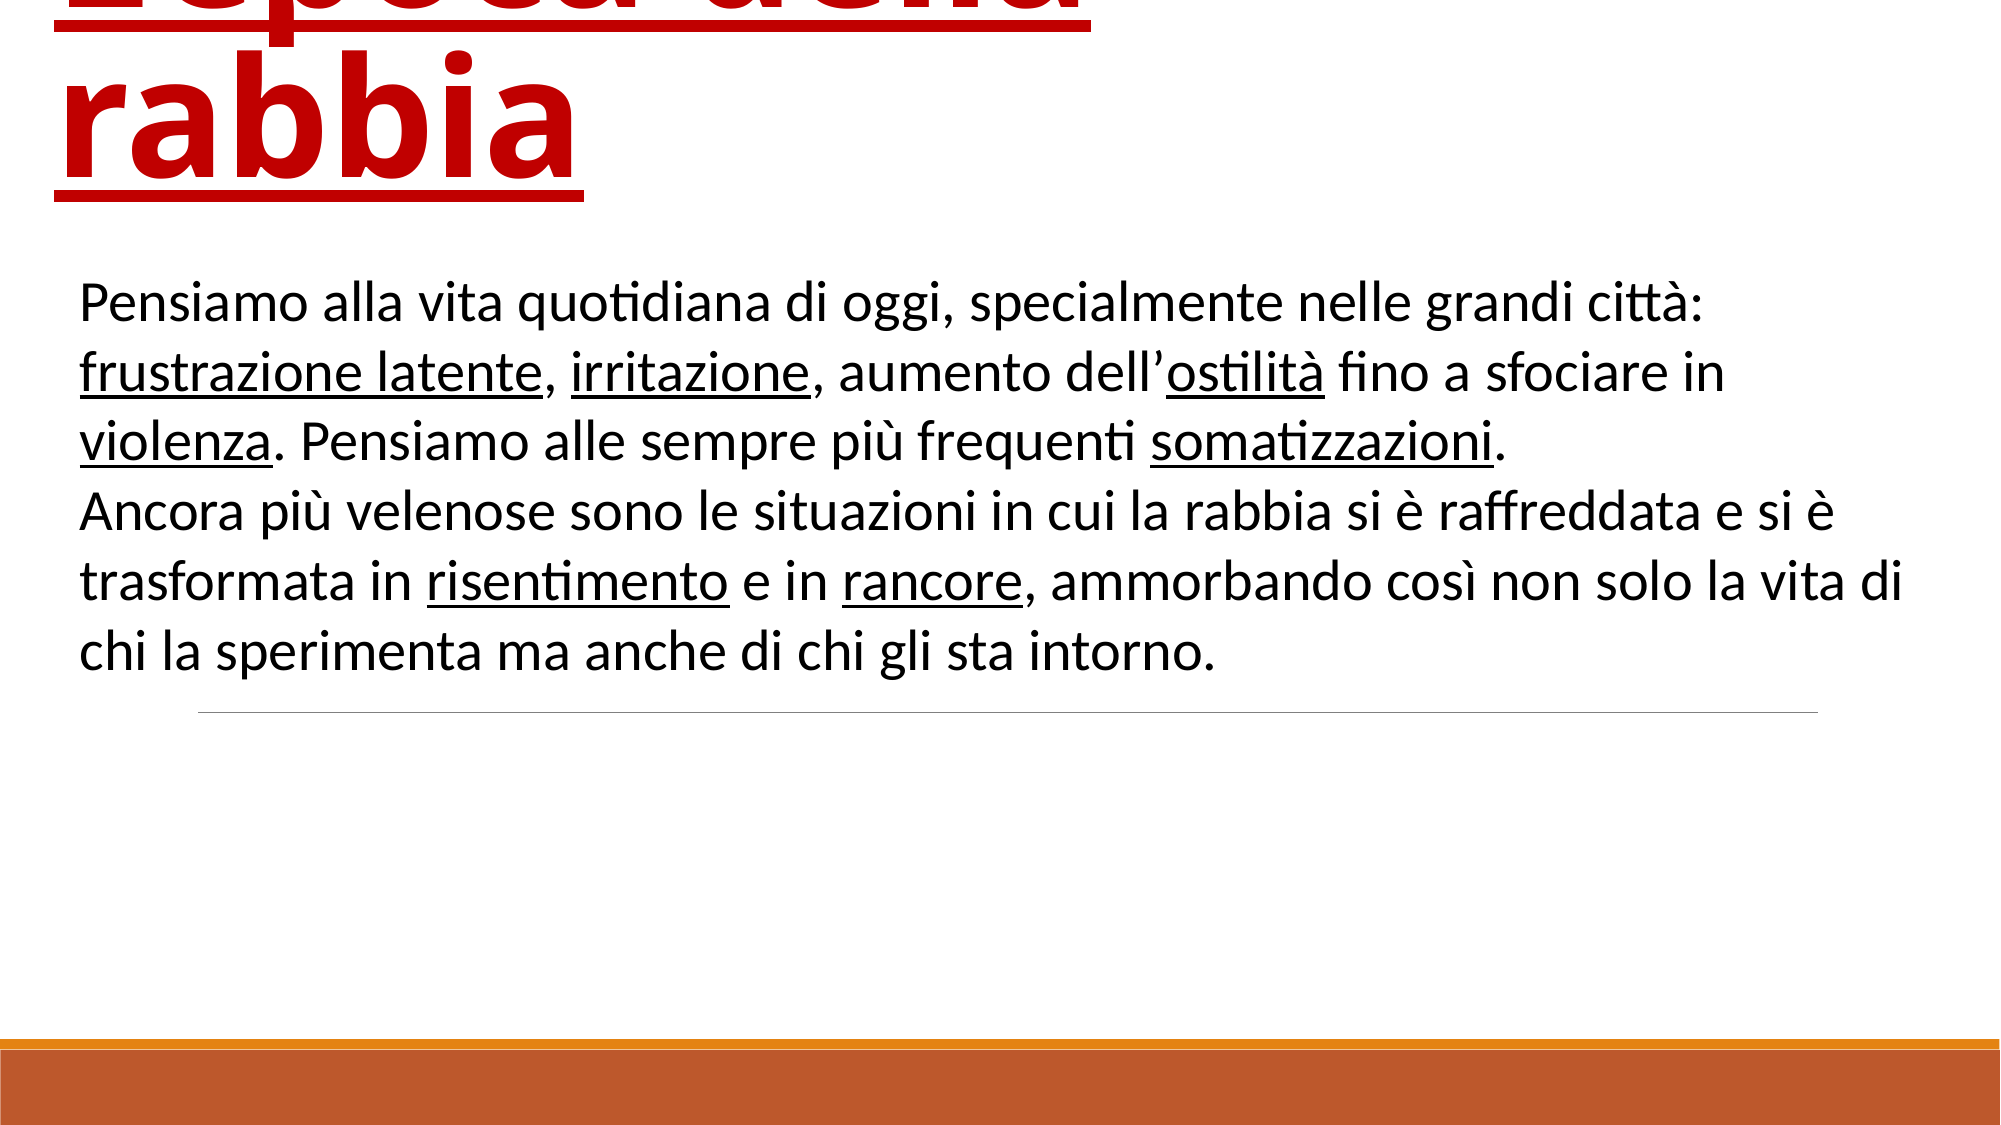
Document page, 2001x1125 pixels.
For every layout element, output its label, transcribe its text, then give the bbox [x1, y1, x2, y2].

text_box Pensiamo alla vita quotidiana di oggi, specialmente nelle grandi città: frustrazione latente, irritazione, aumento dell’ostilità fino a sfociare in violenza. Pensiamo alle sempre più frequenti somatizzazioni. Ancora più velenose sono le situazioni in cui la rabbia si è raffreddata e si è trasformata in risentimento e in rancore, ammorbando così non solo la vita di chi la sperimenta ma anche di chi gli sta intorno. [64, 255, 1946, 690]
title L’epoca della rabbia [39, 18, 1386, 219]
